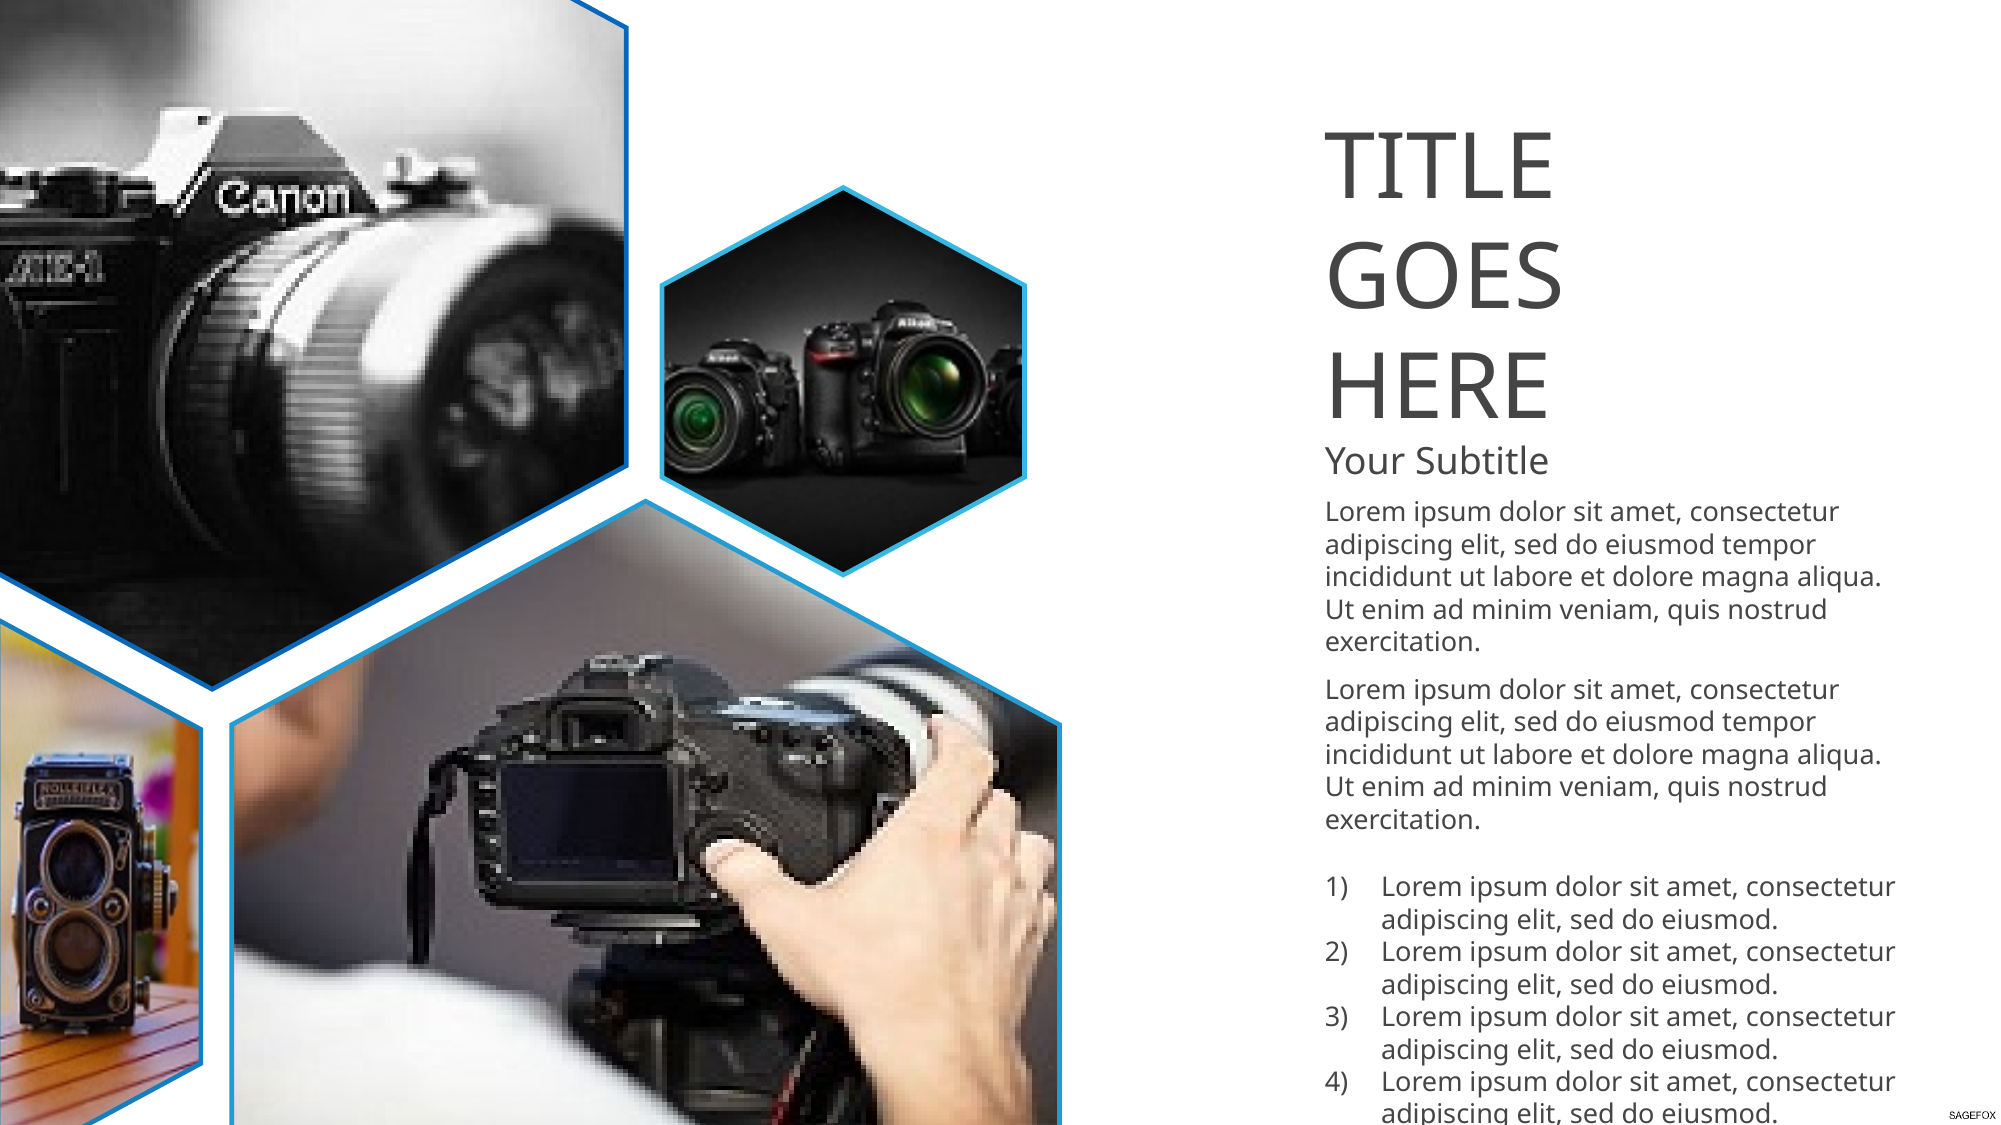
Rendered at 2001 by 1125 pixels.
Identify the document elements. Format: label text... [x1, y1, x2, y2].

text_box TITLE GOES HERE Your Subtitle [1309, 99, 1825, 487]
text_box [0, 619, 202, 1125]
picture [1924, 1102, 2000, 1123]
text_box Lorem ipsum dolor sit amet, consectetur adipiscing elit, sed do eiusmod tempor incididunt ut labore et dolore magna aliqua. Ut enim ad minim veniam, quis nostrud exercitation. Lorem ipsum dolor sit amet, consectetur adipiscing elit, sed do eiusmod tempor incididunt ut labore et dolore magna aliqua. Ut enim ad minim veniam, quis nostrud exercitation. Lorem ipsum dolor sit amet, consectetur adipiscing elit, sed do eiusmod. Lorem ipsum dolor sit amet, consectetur adipiscing elit, sed do eiusmod. Lorem ipsum dolor sit amet, consectetur adipiscing elit, sed do eiusmod. Lorem ipsum dolor sit amet, consectetur adipiscing elit, sed do eiusmod. [1309, 487, 1925, 1125]
text_box [660, 186, 1026, 577]
text_box [230, 500, 1061, 1125]
text_box [0, 0, 628, 691]
